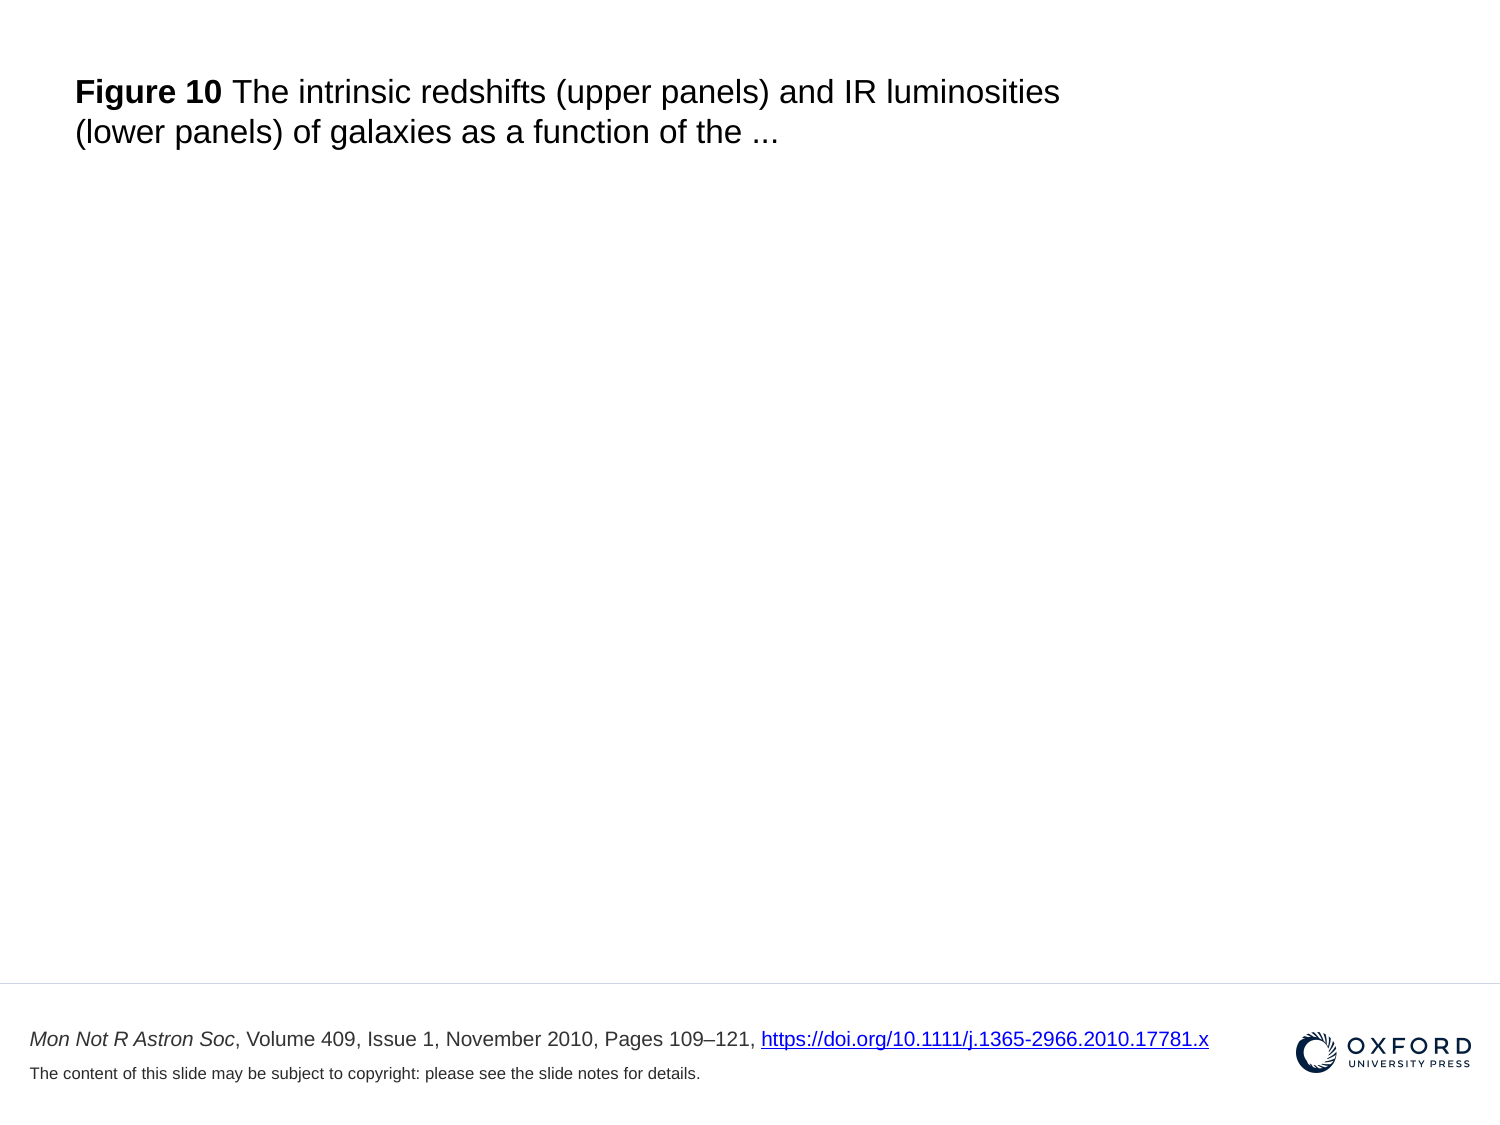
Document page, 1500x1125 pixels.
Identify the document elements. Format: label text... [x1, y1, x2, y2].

picture [1296, 1032, 1471, 1073]
footer Mon Not R Astron Soc, Volume 409, Issue 1, November 2010, Pages 109–121, https://doi.org/10.1111/j.1365-2966.2010.17781.x The content of this slide may be subject to copyright: please see the slide notes for details. [0, 983, 1260, 1125]
title Figure 10 The intrinsic redshifts (upper panels) and IR luminosities (lower panels) of galaxies as a function of the ... [75, 69, 1078, 171]
